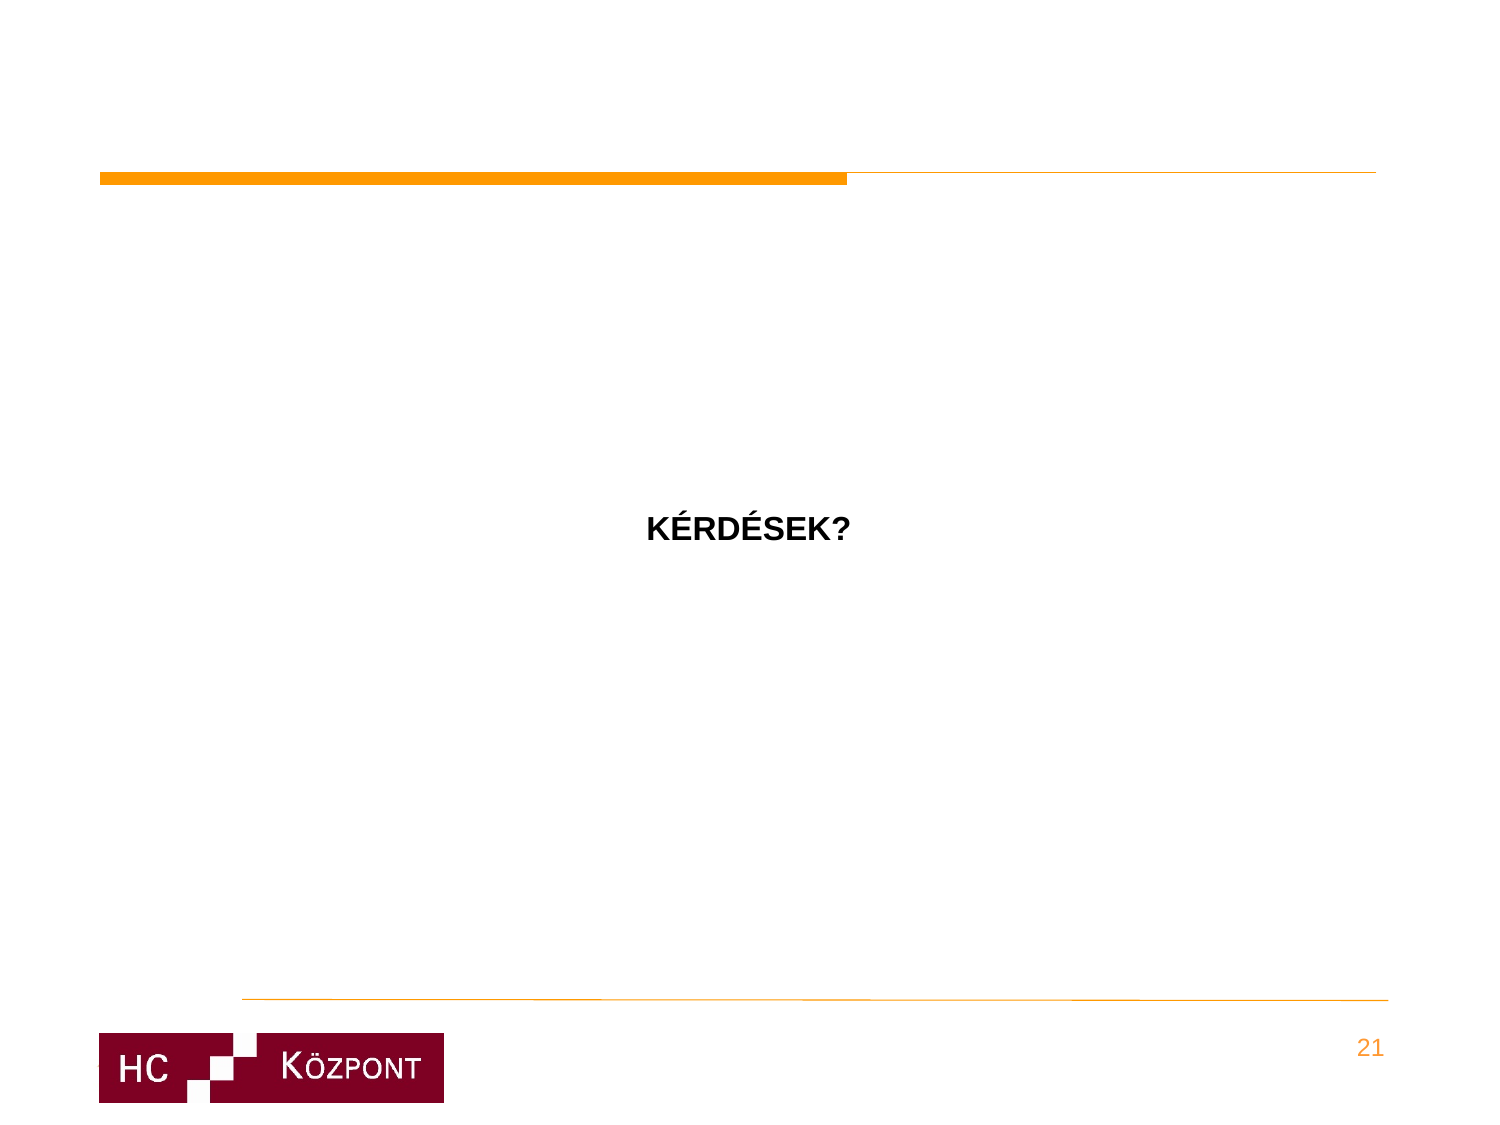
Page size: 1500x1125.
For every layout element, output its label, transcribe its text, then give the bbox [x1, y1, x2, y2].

picture [70, 1004, 465, 1125]
slide_number 21 [1074, 1024, 1401, 1103]
list KÉRDÉSEK? [92, 219, 1406, 921]
